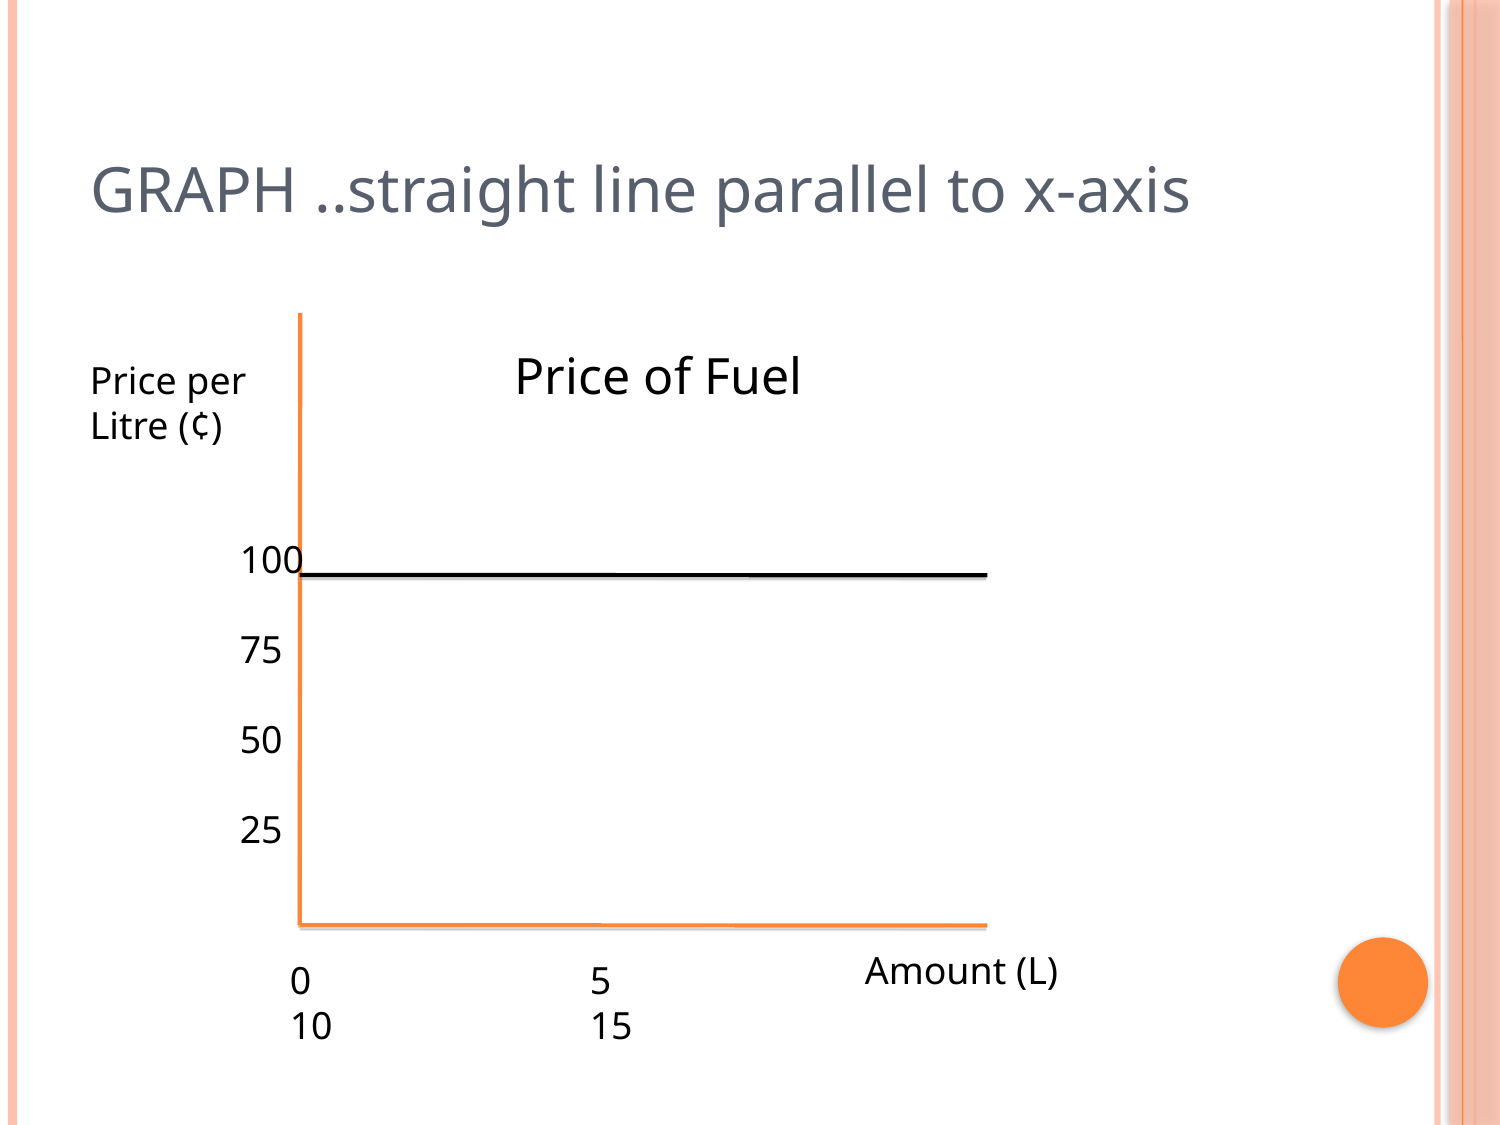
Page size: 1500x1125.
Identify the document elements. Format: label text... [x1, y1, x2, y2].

text_box Price per Litre (¢) [75, 349, 325, 455]
text_box 0 5 10 15 [275, 949, 913, 1055]
title GRAPH ..straight line parallel to x-axis [75, 45, 1300, 233]
text_box Amount (L) [849, 939, 1100, 999]
text_box Price of Fuel [499, 336, 1088, 412]
text_box 100 75 50 25 [225, 529, 325, 615]
text_box 100 75 50 25 [225, 629, 325, 904]
